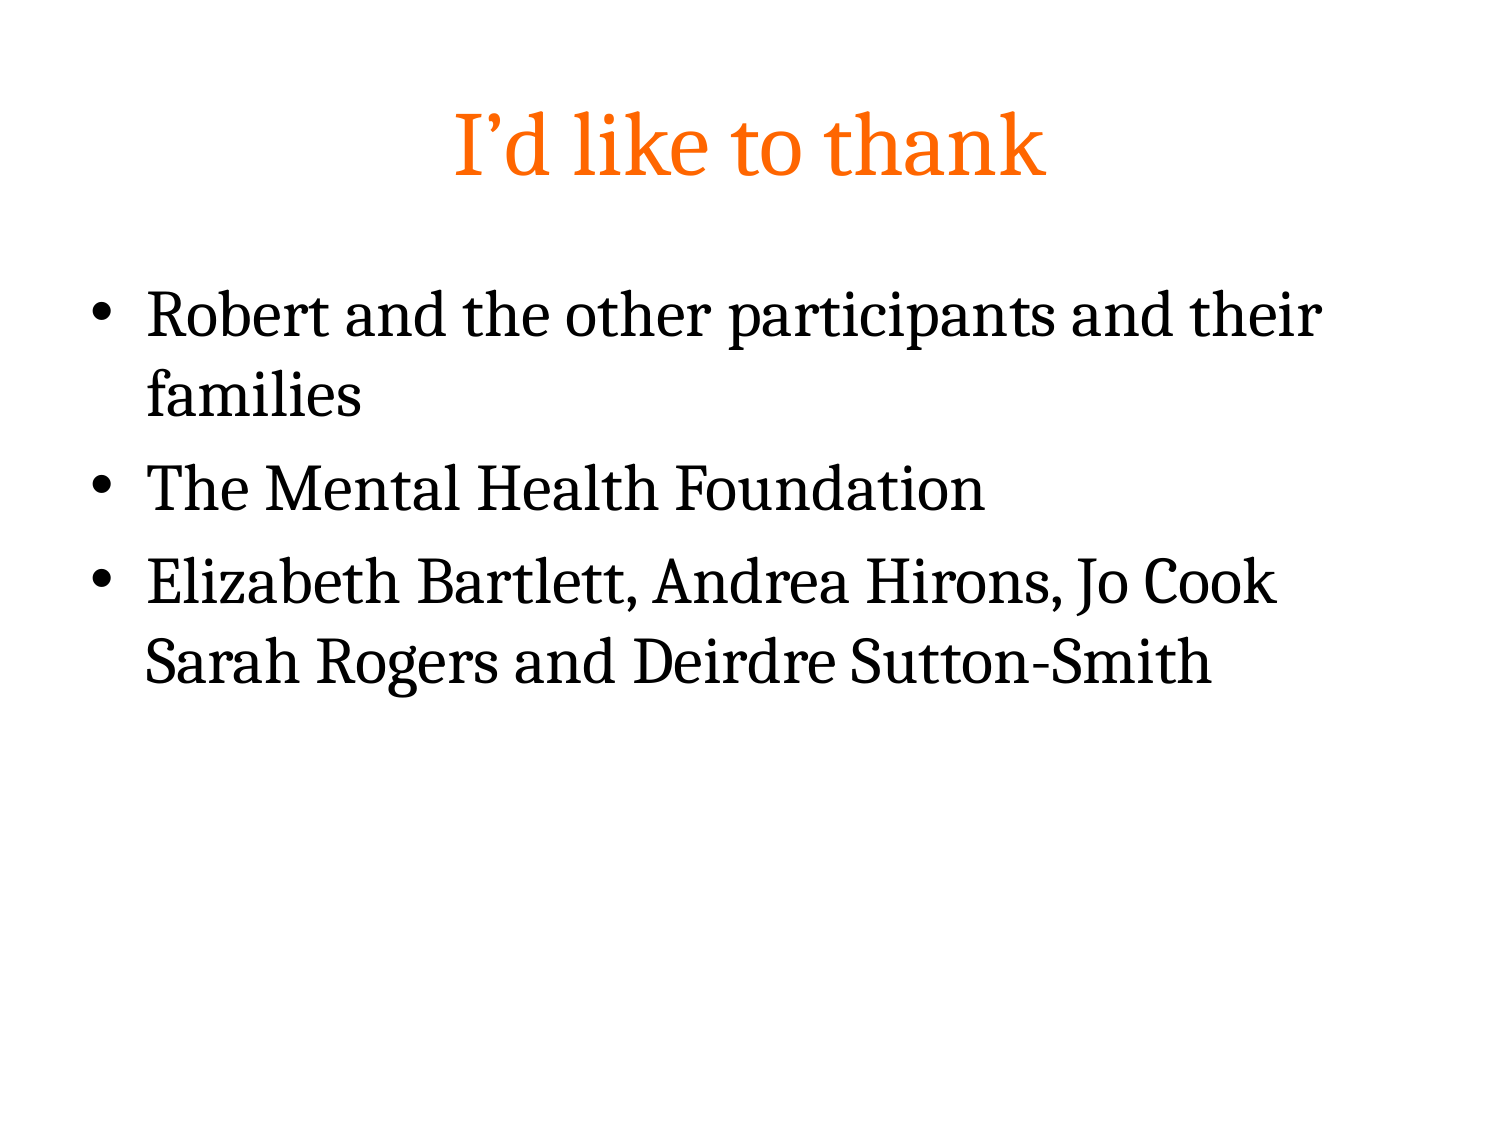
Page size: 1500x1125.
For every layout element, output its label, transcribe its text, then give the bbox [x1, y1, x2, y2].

title I’d like to thank [75, 45, 1425, 233]
list Robert and the other participants and their families The Mental Health Foundation Elizabeth Bartlett, Andrea Hirons, Jo Cook Sarah Rogers and Deirdre Sutton-Smith [75, 262, 1425, 1005]
